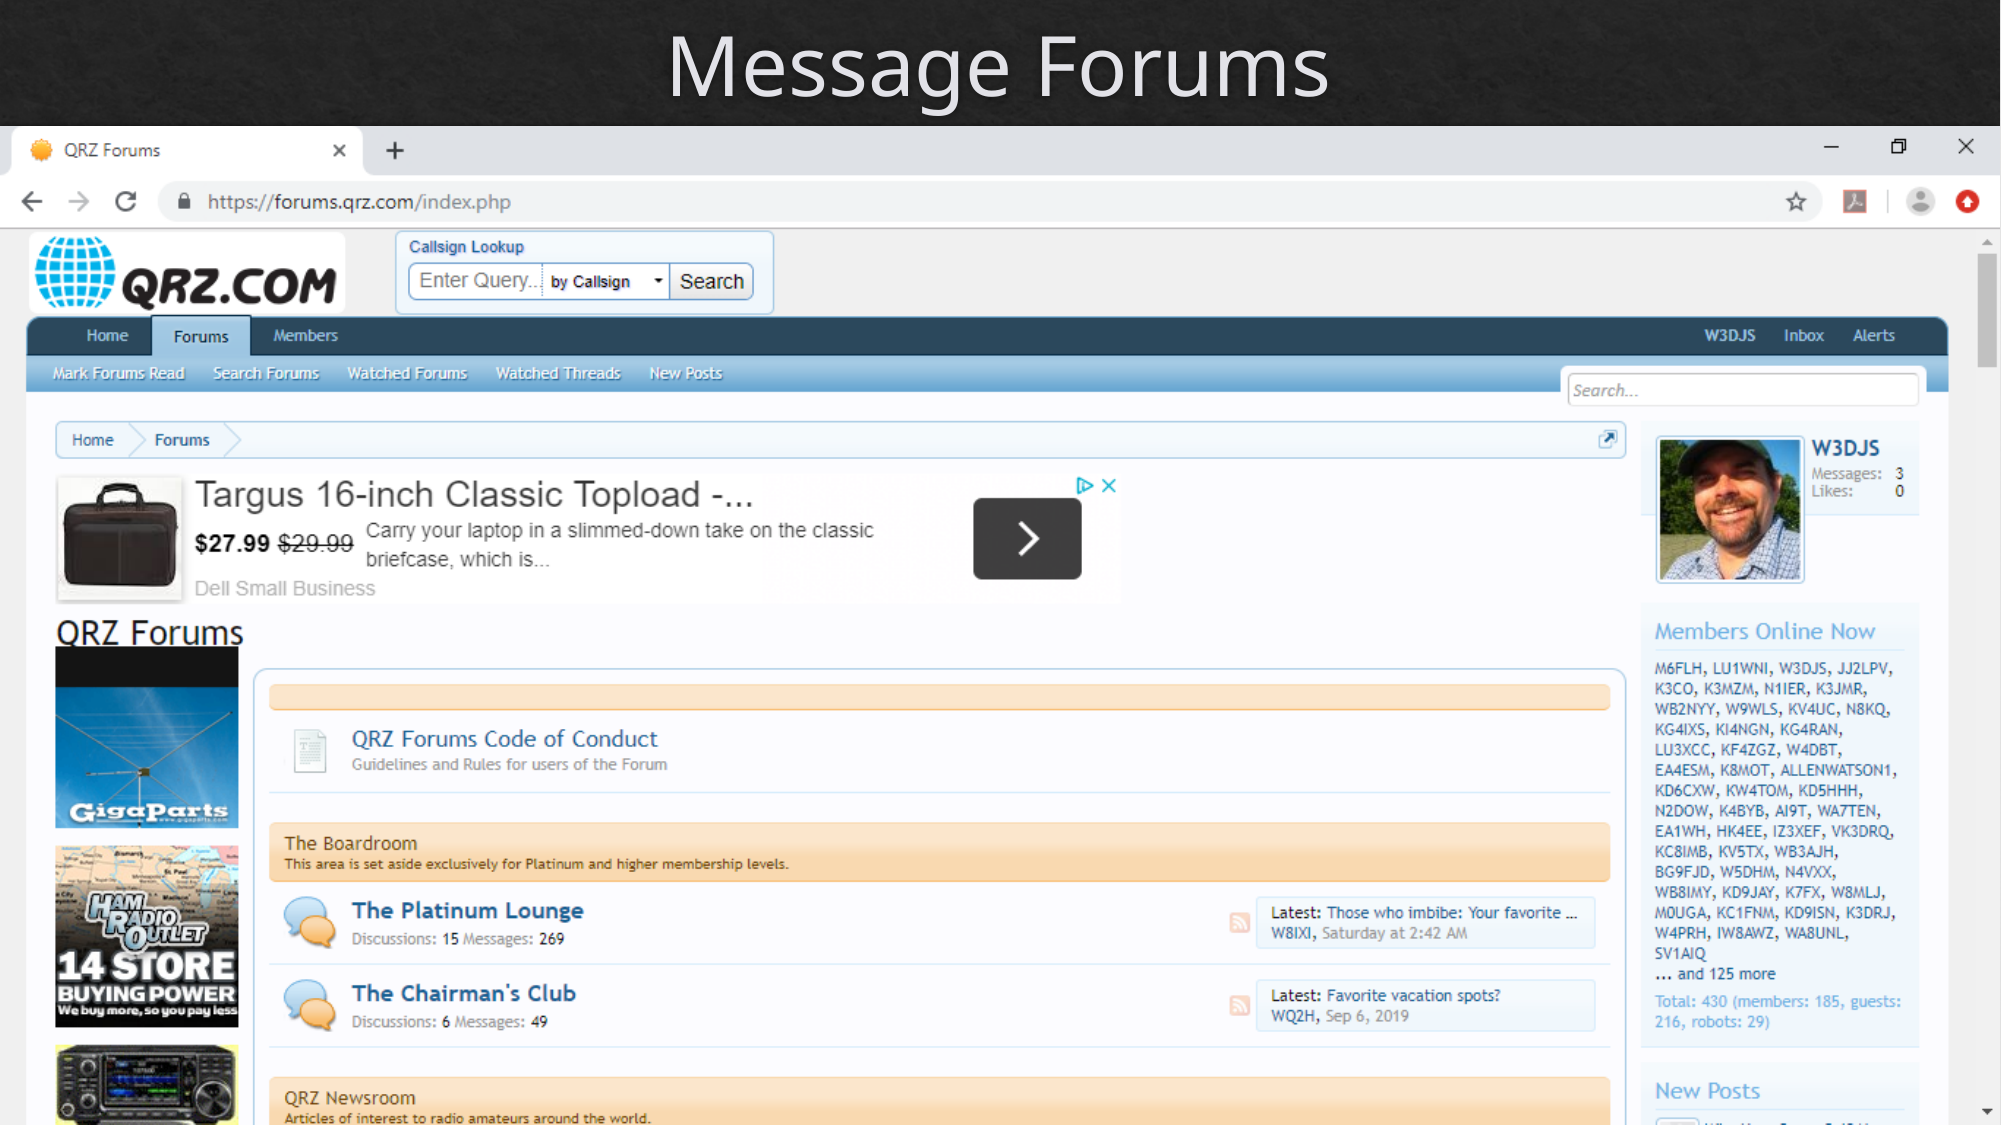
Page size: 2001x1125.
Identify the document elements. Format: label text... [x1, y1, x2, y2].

title Message Forums [149, 0, 1849, 121]
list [0, 126, 2000, 1125]
